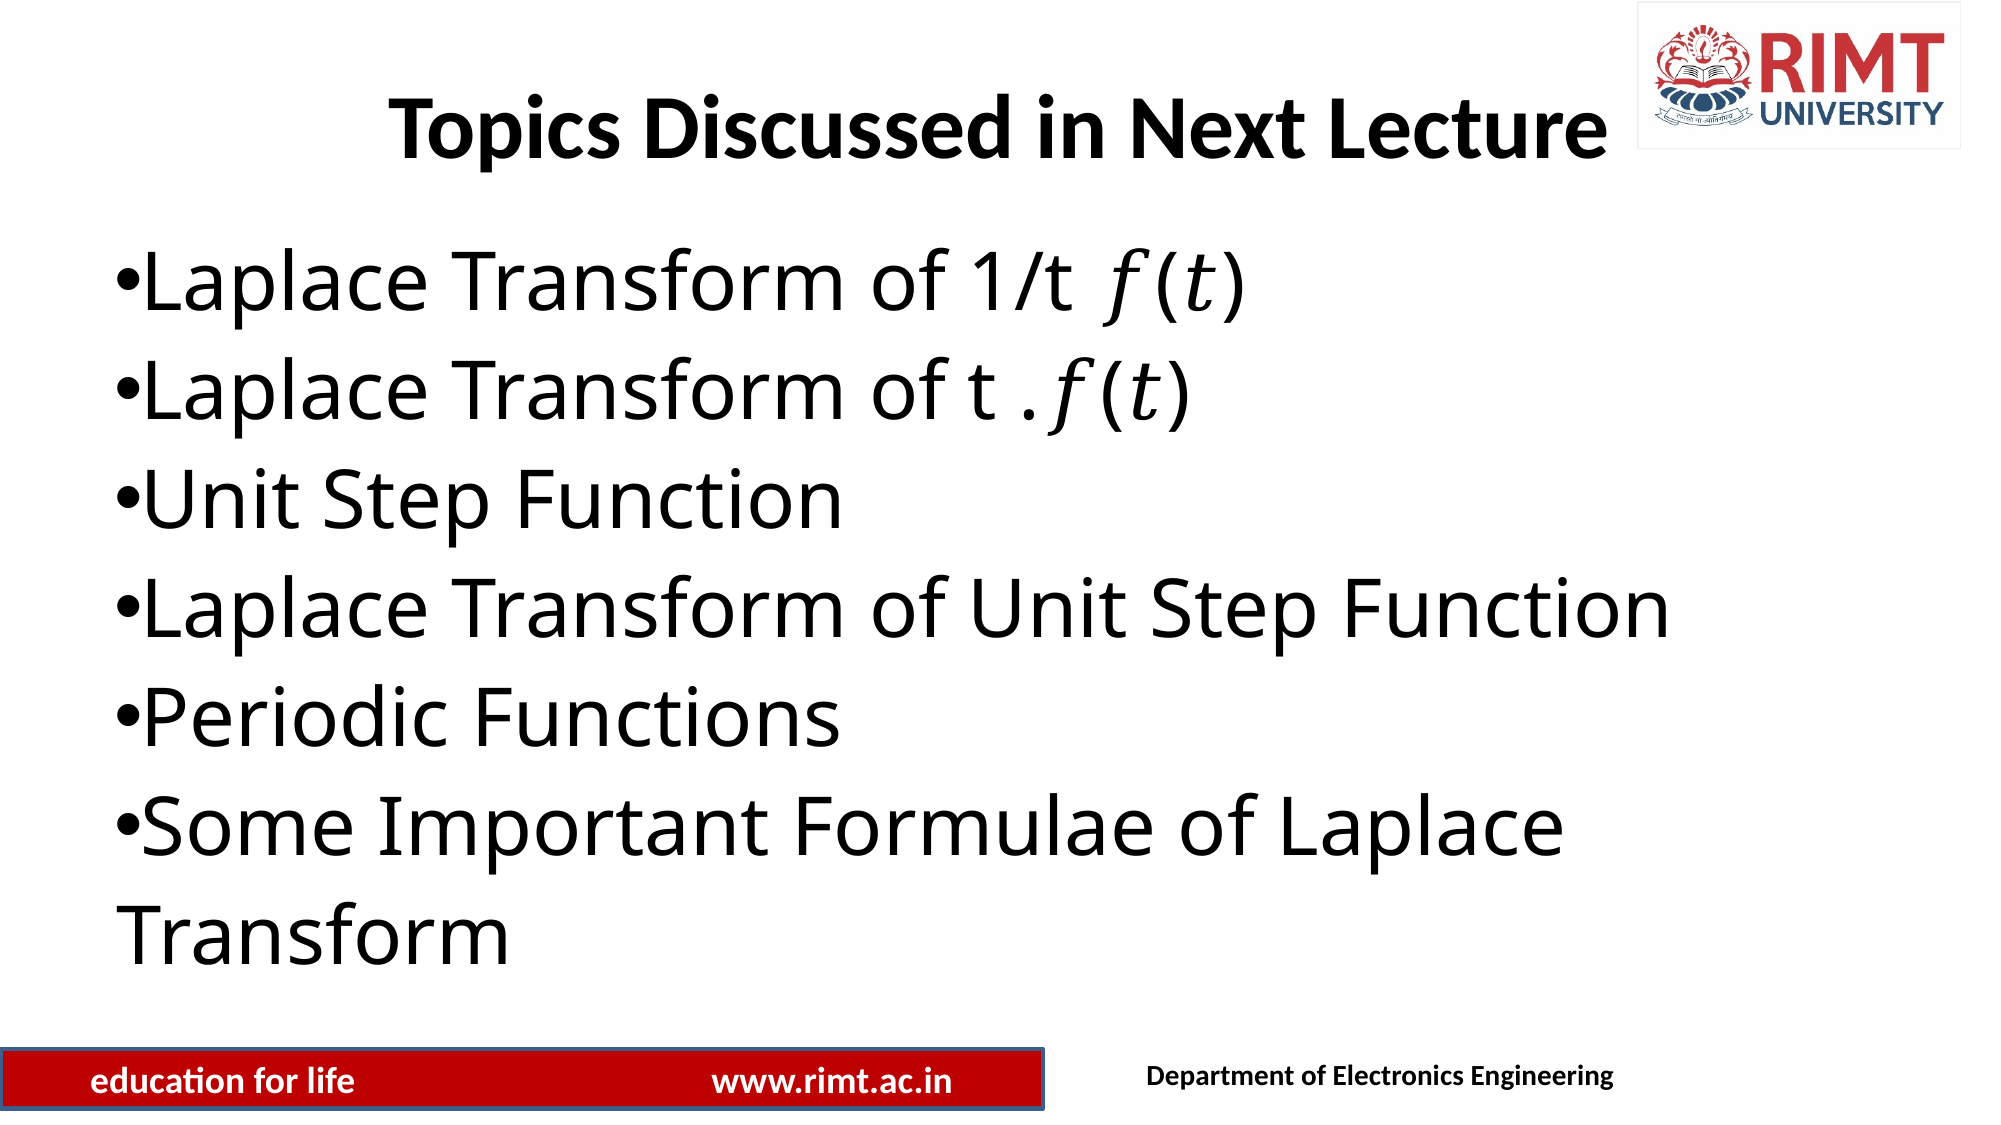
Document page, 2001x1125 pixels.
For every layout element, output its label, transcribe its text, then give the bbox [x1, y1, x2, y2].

list Laplace Transform of 1/t 𝑓(𝑡) Laplace Transform of t .𝑓(𝑡) Unit Step Function Laplace Transform of Unit Step Function Periodic Functions Some Important Formulae of Laplace Transform [99, 210, 1961, 1005]
text_box Department of Electronics Engineering [1042, 1044, 1718, 1104]
picture [1637, 1, 1961, 149]
text_box education for life www.rimt.ac.in [0, 1047, 1045, 1111]
title Topics Discussed in Next Lecture [99, 45, 1900, 200]
